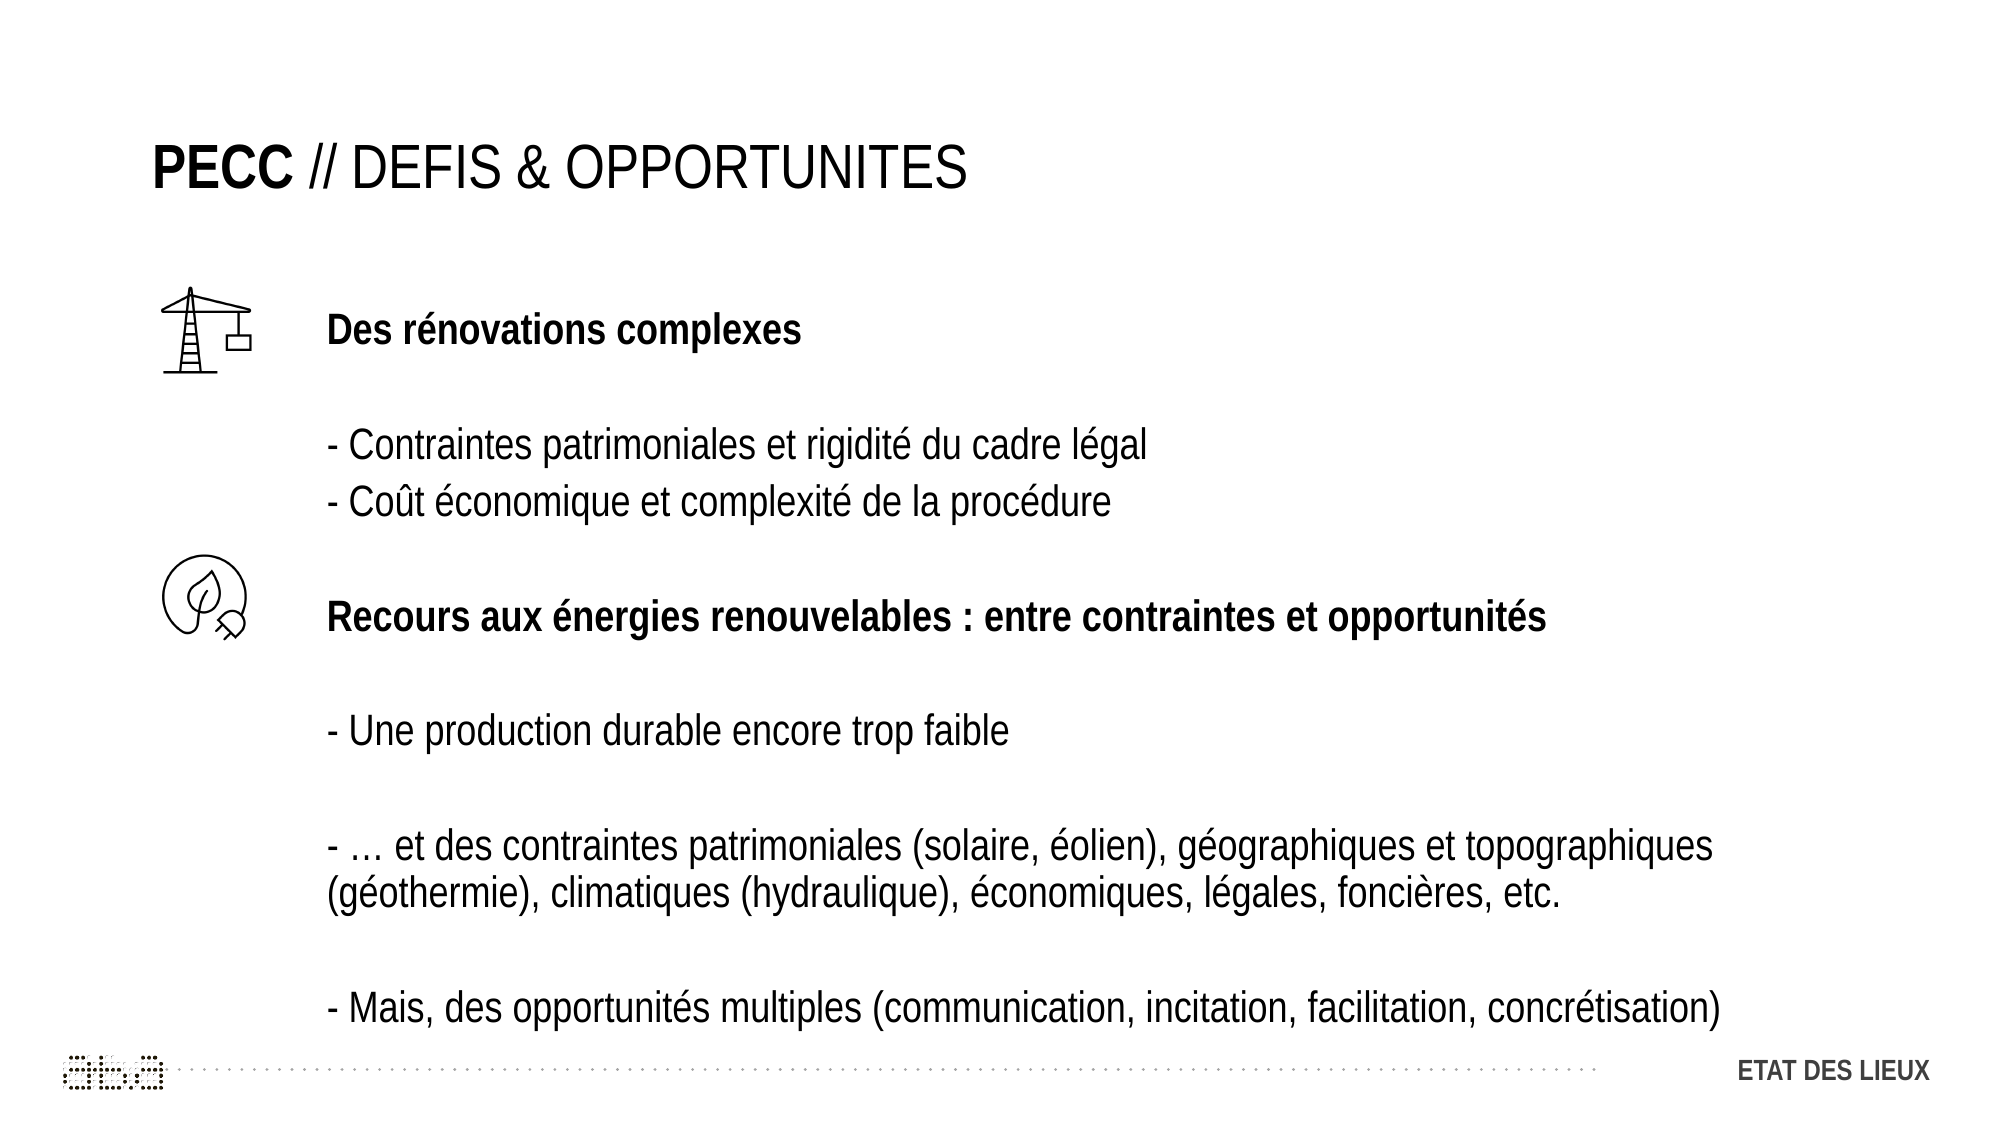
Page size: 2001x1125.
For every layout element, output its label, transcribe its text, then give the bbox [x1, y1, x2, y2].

title PECC // DEFIS & OPPORTUNITES [137, 59, 1863, 278]
picture [59, 1050, 166, 1093]
text_box ETAT DES LIEUX [1408, 995, 1946, 1125]
list Des rénovations complexes - Contraintes patrimoniales et rigidité du cadre légal - Coût économique et complexité de la procédure Recours aux énergies renouvelables : entre contraintes et opportunités - Une production durable encore trop faible - … et des contraintes patrimoniales (solaire, éolien), géographiques et topographiques (géothermie), climatiques (hydraulique), économiques, légales, foncières, etc. - Mais, des opportunités multiples (communication, incitation, facilitation, concrétisation) [239, 299, 1919, 1047]
picture [149, 276, 263, 390]
picture [149, 539, 263, 653]
